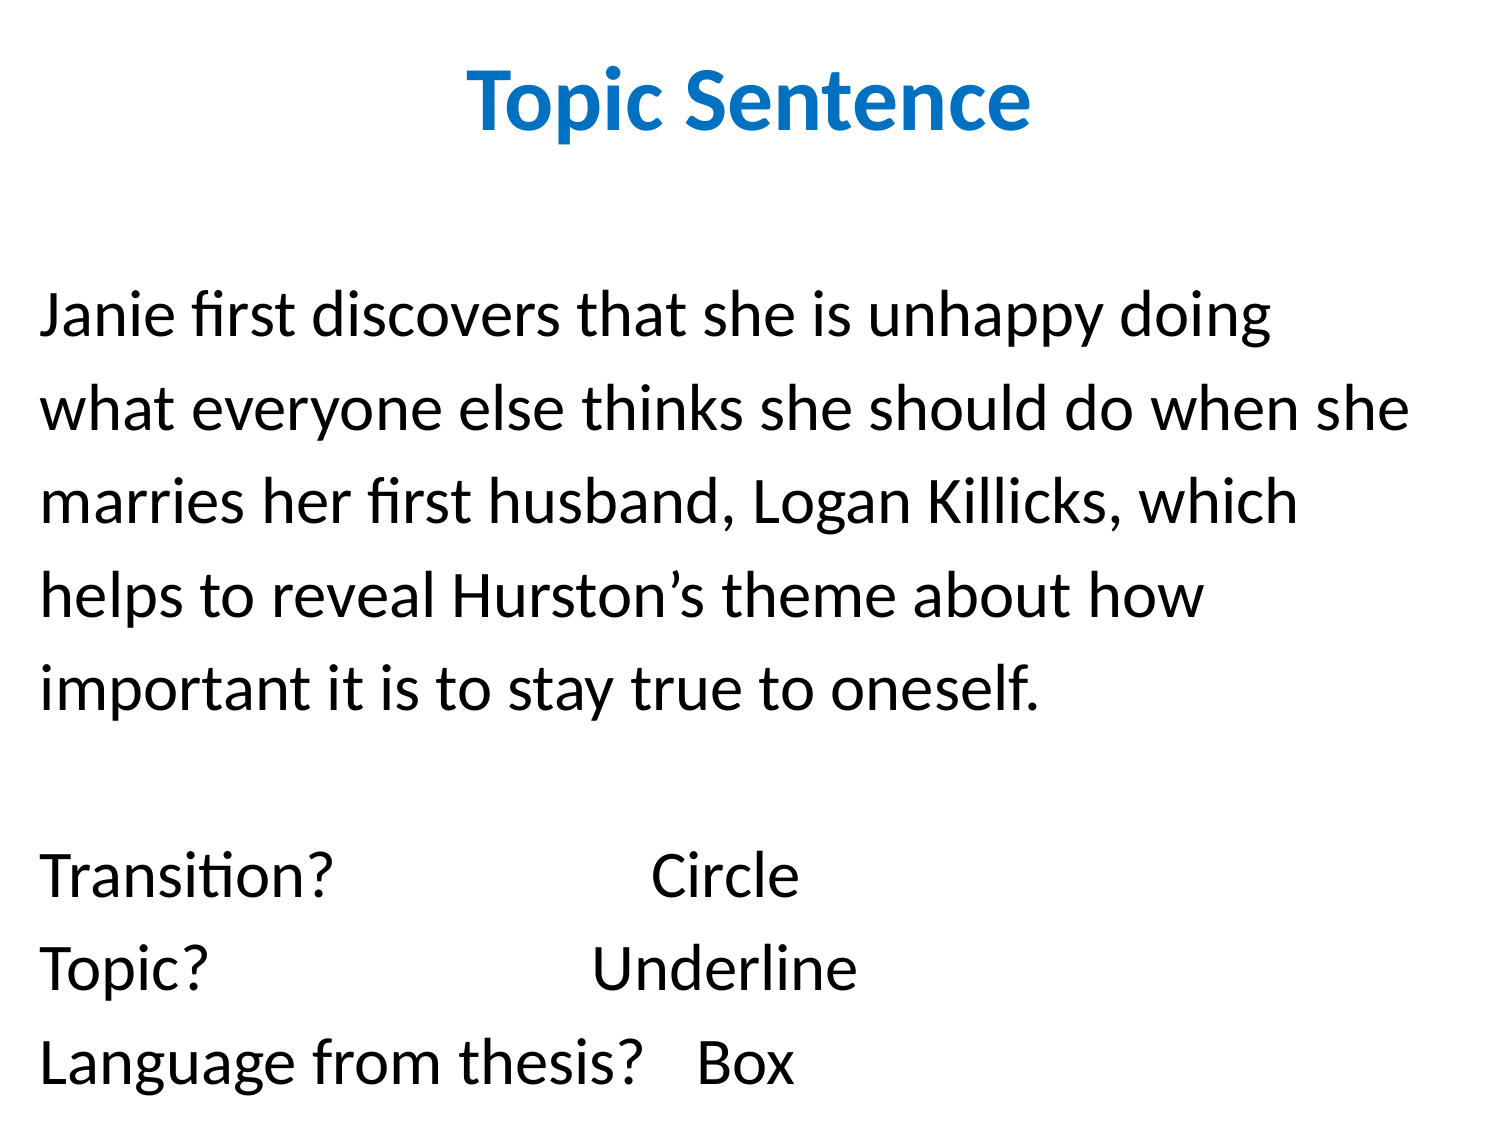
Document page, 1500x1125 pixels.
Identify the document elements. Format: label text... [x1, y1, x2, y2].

list Janie first discovers that she is unhappy doing what everyone else thinks she should do when she marries her first husband, Logan Killicks, which helps to reveal Hurston’s theme about how important it is to stay true to oneself. Transition? Circle Topic? Underline Language from thesis? Box [24, 262, 1475, 1125]
title Topic Sentence [75, 0, 1425, 188]
